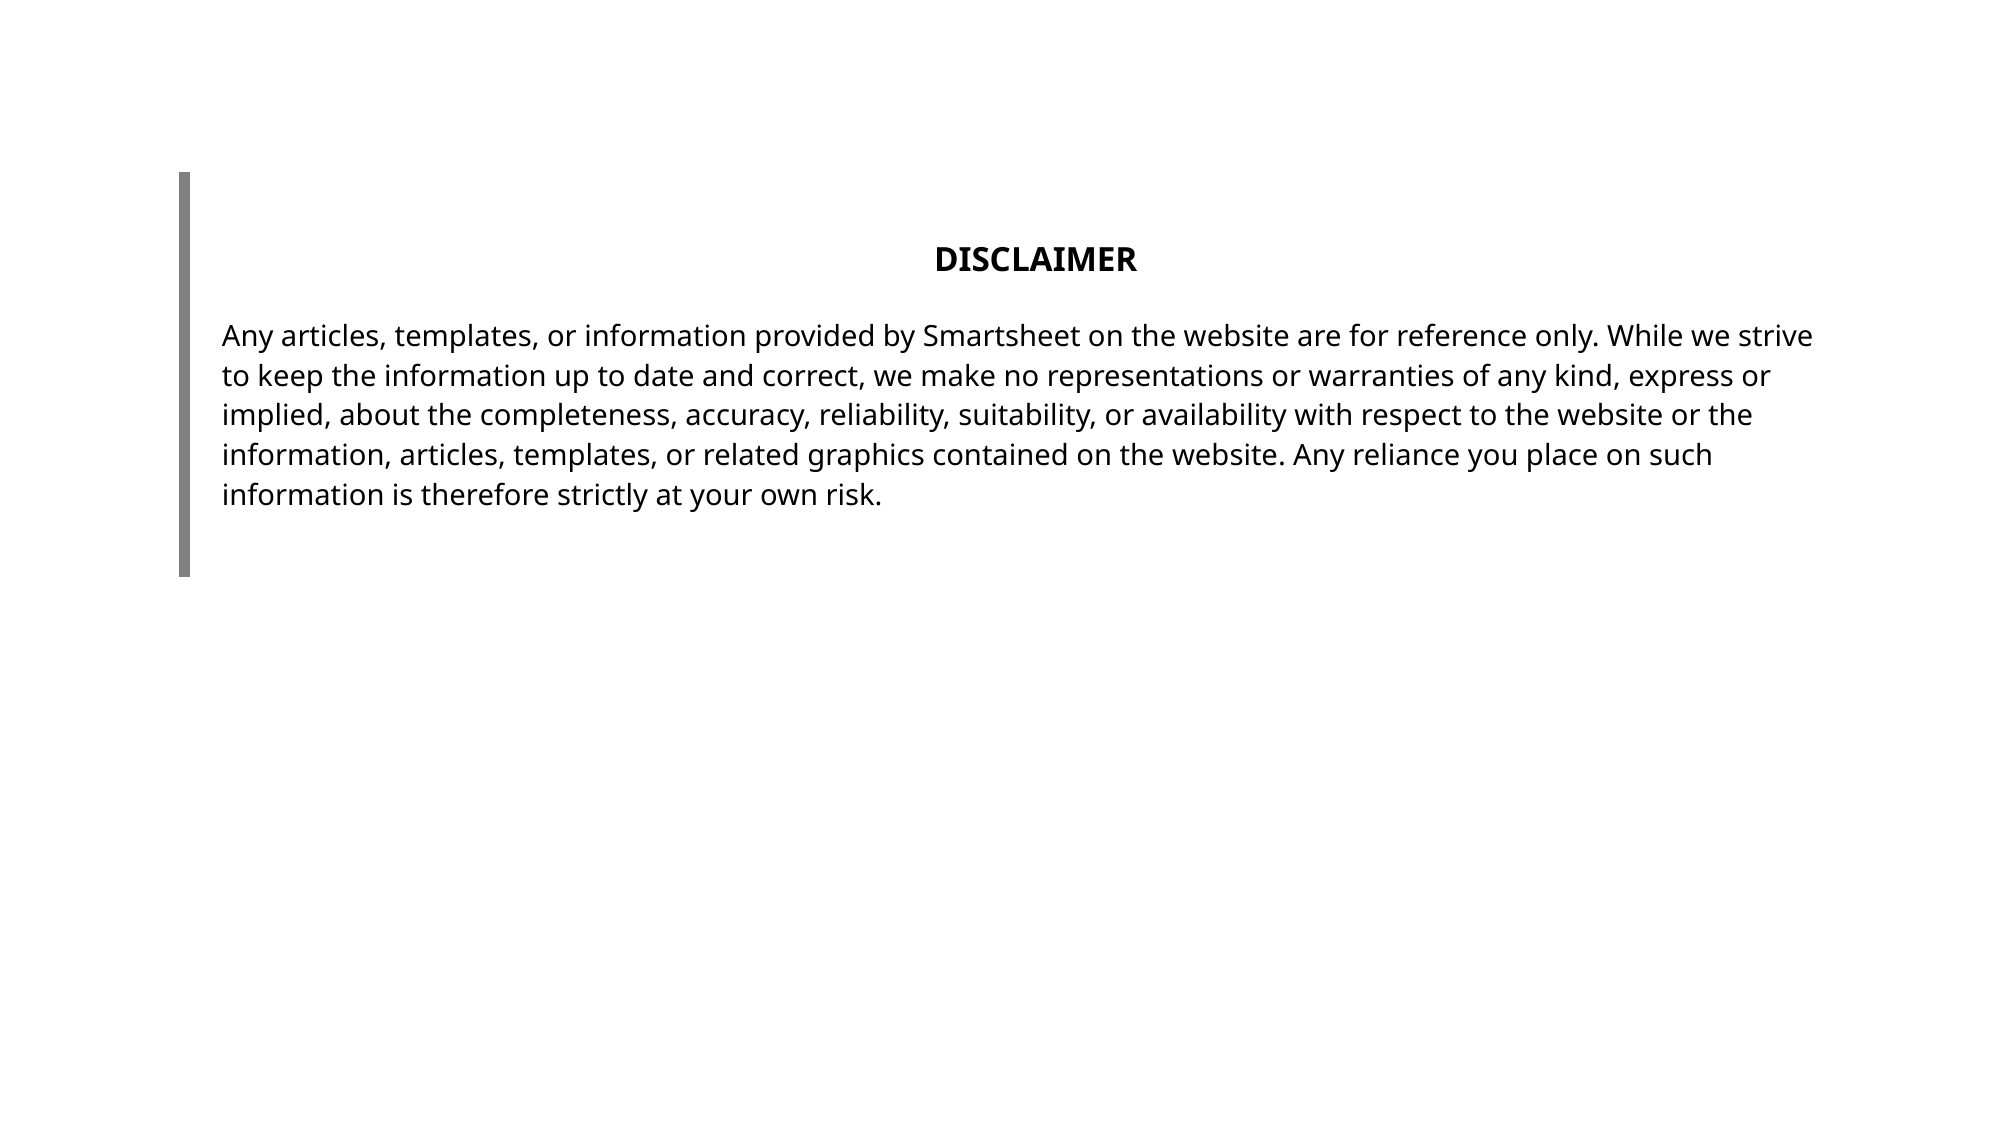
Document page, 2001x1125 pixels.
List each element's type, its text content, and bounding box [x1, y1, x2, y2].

table_header DISCLAIMER Any articles, templates, or information provided by Smartsheet on the website are for reference only. While we strive to keep the information up to date and correct, we make no representations or warranties of any kind, express or implied, about the completeness, accuracy, reliability, suitability, or availability with respect to the website or the information, articles, templates, or related graphics contained on the website. Any reliance you place on such information is therefore strictly at your own risk. [190, 172, 1862, 577]
